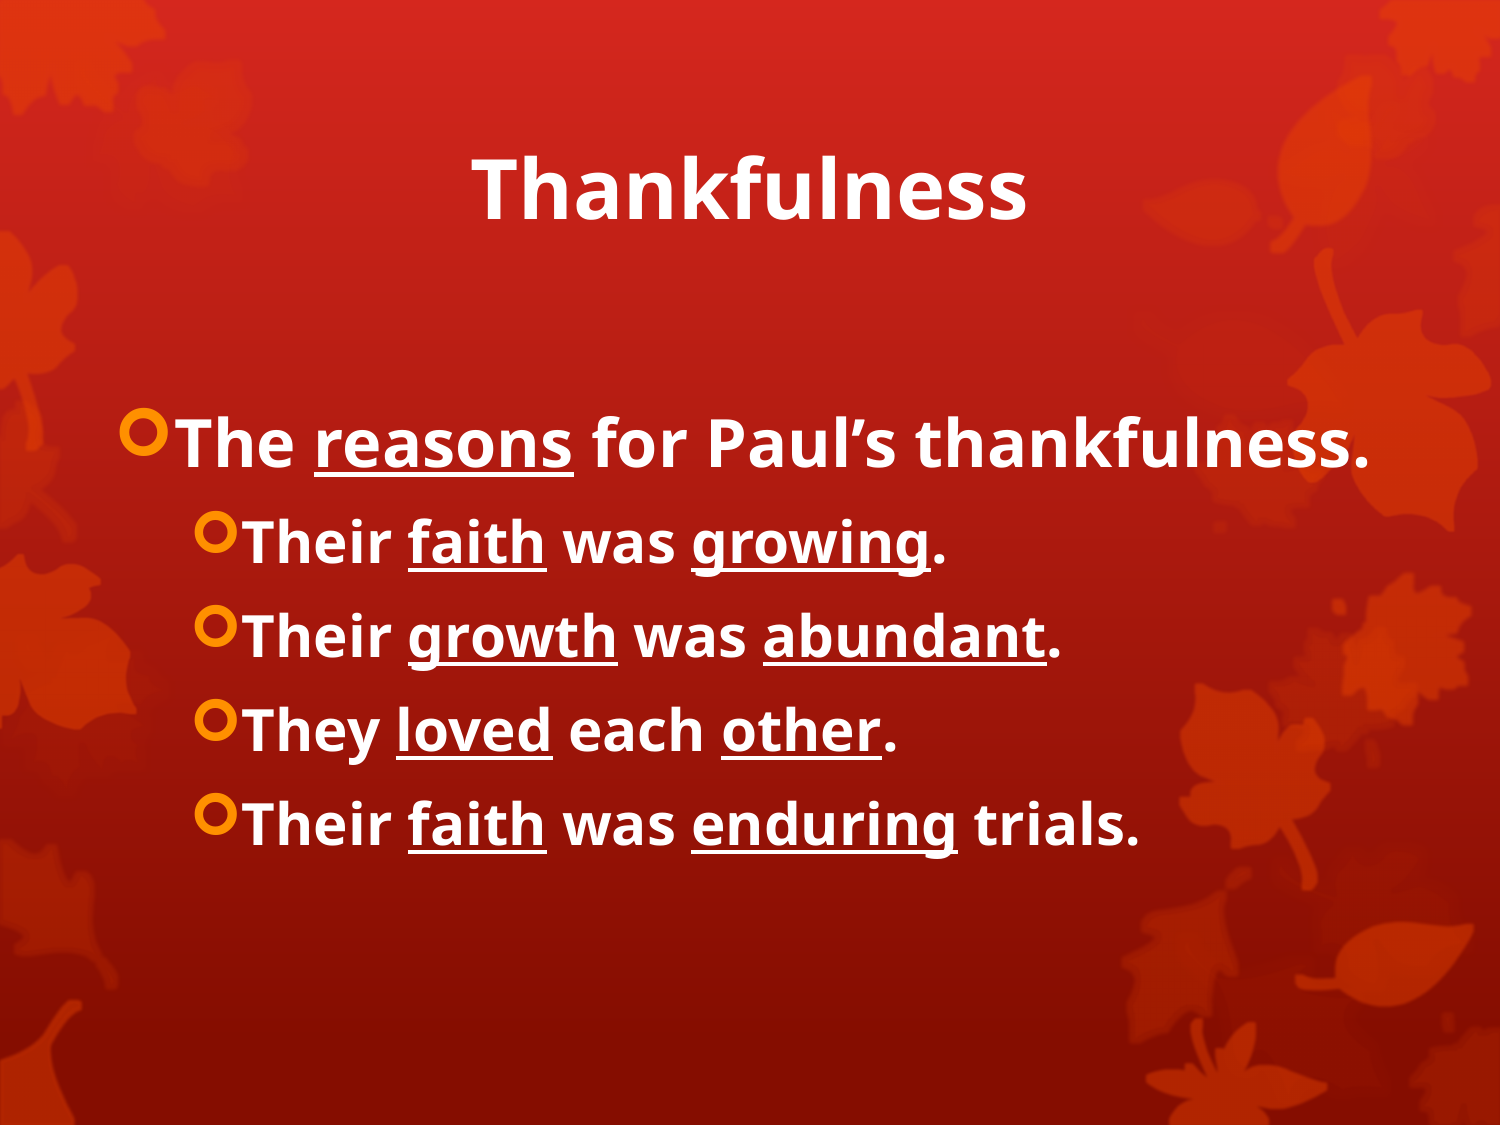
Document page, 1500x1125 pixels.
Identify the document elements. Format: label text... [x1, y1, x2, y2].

list The reasons for Paul’s thankfulness. Their faith was growing. Their growth was abundant. They loved each other. Their faith was enduring trials. [99, 296, 1413, 962]
title Thankfulness [0, 110, 1500, 263]
